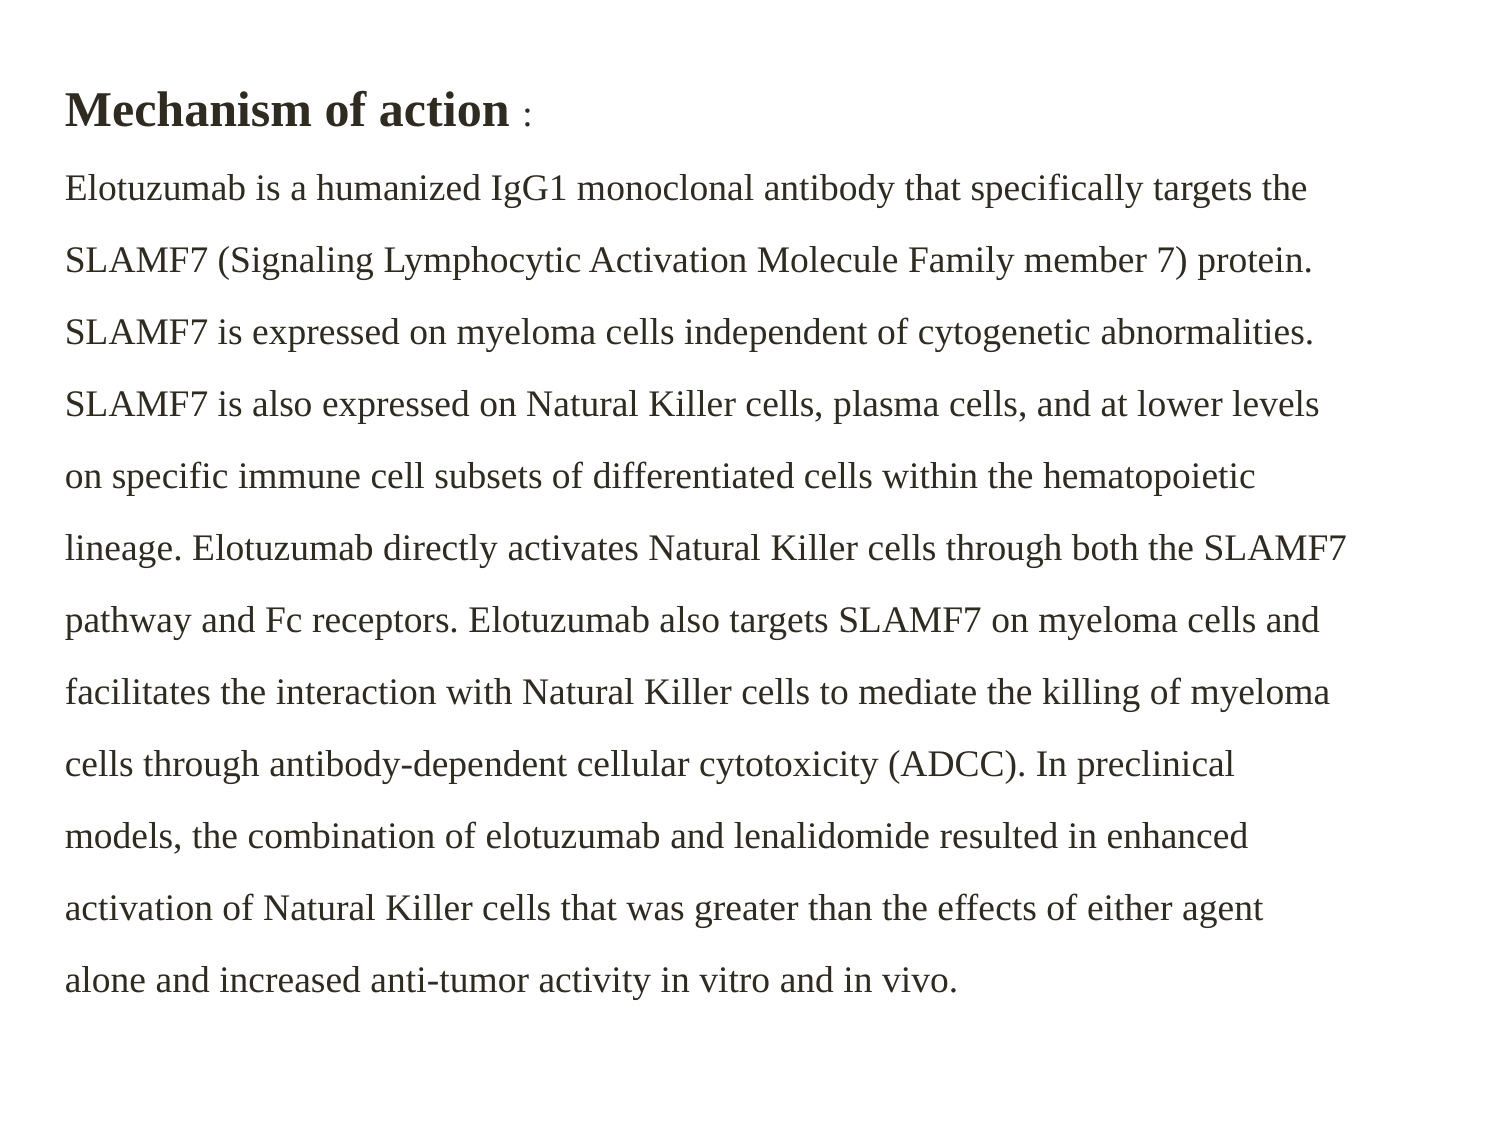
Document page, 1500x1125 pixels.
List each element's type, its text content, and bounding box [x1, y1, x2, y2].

text_box Mechanism of action : Elotuzumab is a humanized IgG1 monoclonal antibody that specifically targets the SLAMF7 (Signaling Lymphocytic Activation Molecule Family member 7) protein. SLAMF7 is expressed on myeloma cells independent of cytogenetic abnormalities. SLAMF7 is also expressed on Natural Killer cells, plasma cells, and at lower levels on specific immune cell subsets of differentiated cells within the hematopoietic lineage. Elotuzumab directly activates Natural Killer cells through both the SLAMF7 pathway and Fc receptors. Elotuzumab also targets SLAMF7 on myeloma cells and facilitates the interaction with Natural Killer cells to mediate the killing of myeloma cells through antibody-dependent cellular cytotoxicity (ADCC). In preclinical models, the combination of elotuzumab and lenalidomide resulted in enhanced activation of Natural Killer cells that was greater than the effects of either agent alone and increased anti-tumor activity in vitro and in vivo. [49, 68, 1366, 1008]
